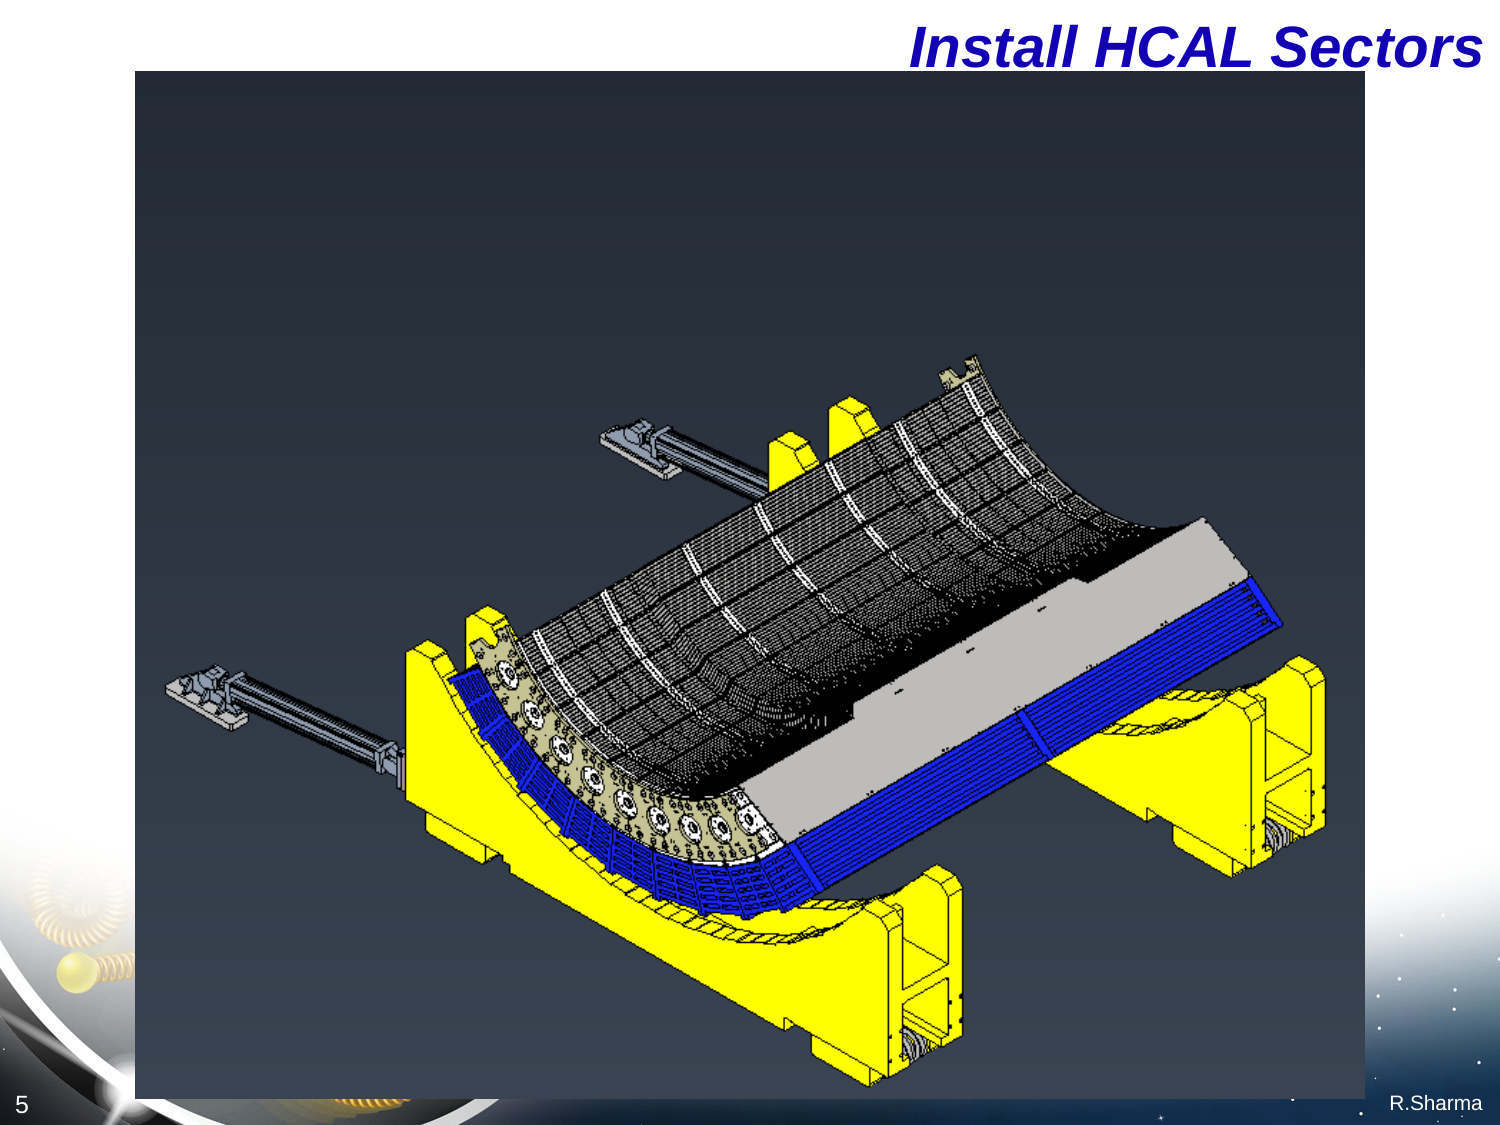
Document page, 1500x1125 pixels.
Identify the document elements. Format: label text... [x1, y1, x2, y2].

picture [0, 71, 1500, 1125]
slide_number R.Sharma [1160, 1079, 1498, 1125]
title Install HCAL Sectors [0, 0, 1500, 97]
slide_number 5 [0, 1080, 338, 1125]
